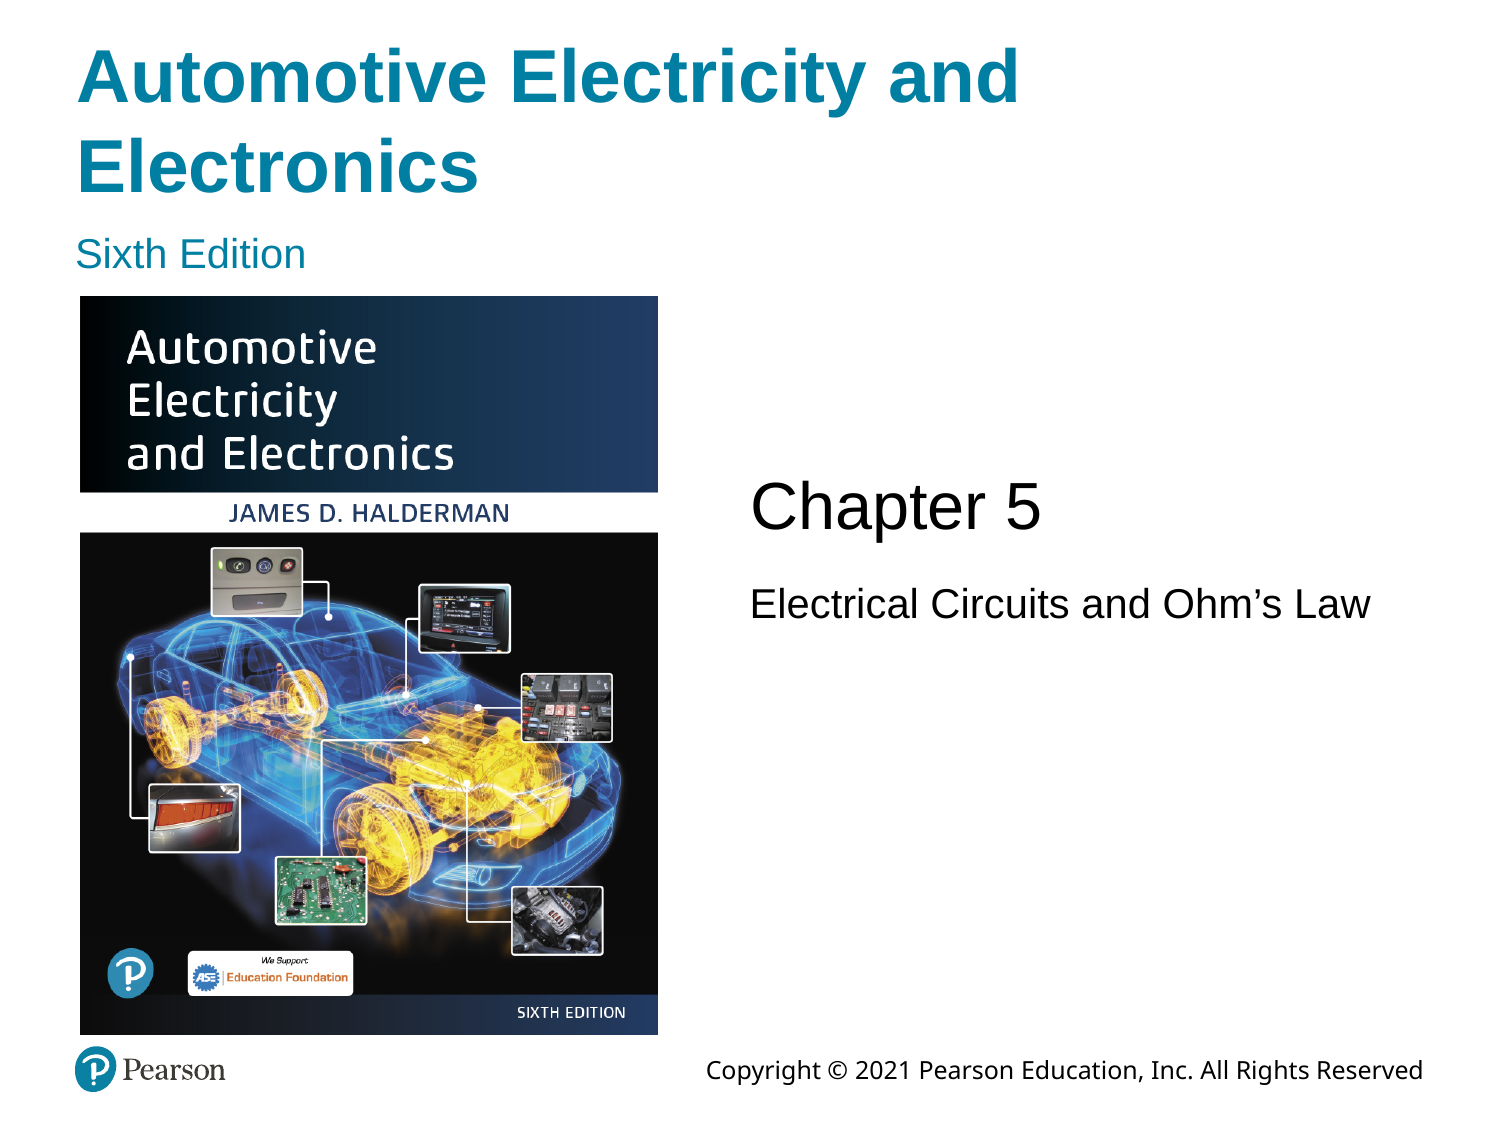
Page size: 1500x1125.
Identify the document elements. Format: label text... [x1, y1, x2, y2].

picture [80, 296, 659, 1036]
title Automotive Electricity and Electronics [76, 27, 1427, 210]
list Sixth Edition [75, 226, 1425, 279]
list Chapter 5 [750, 462, 1425, 544]
list Electrical Circuits and Ohm’s Law [749, 575, 1425, 627]
list Copyright © 2021 Pearson Education, Inc. All Rights Reserved [436, 1054, 1426, 1125]
